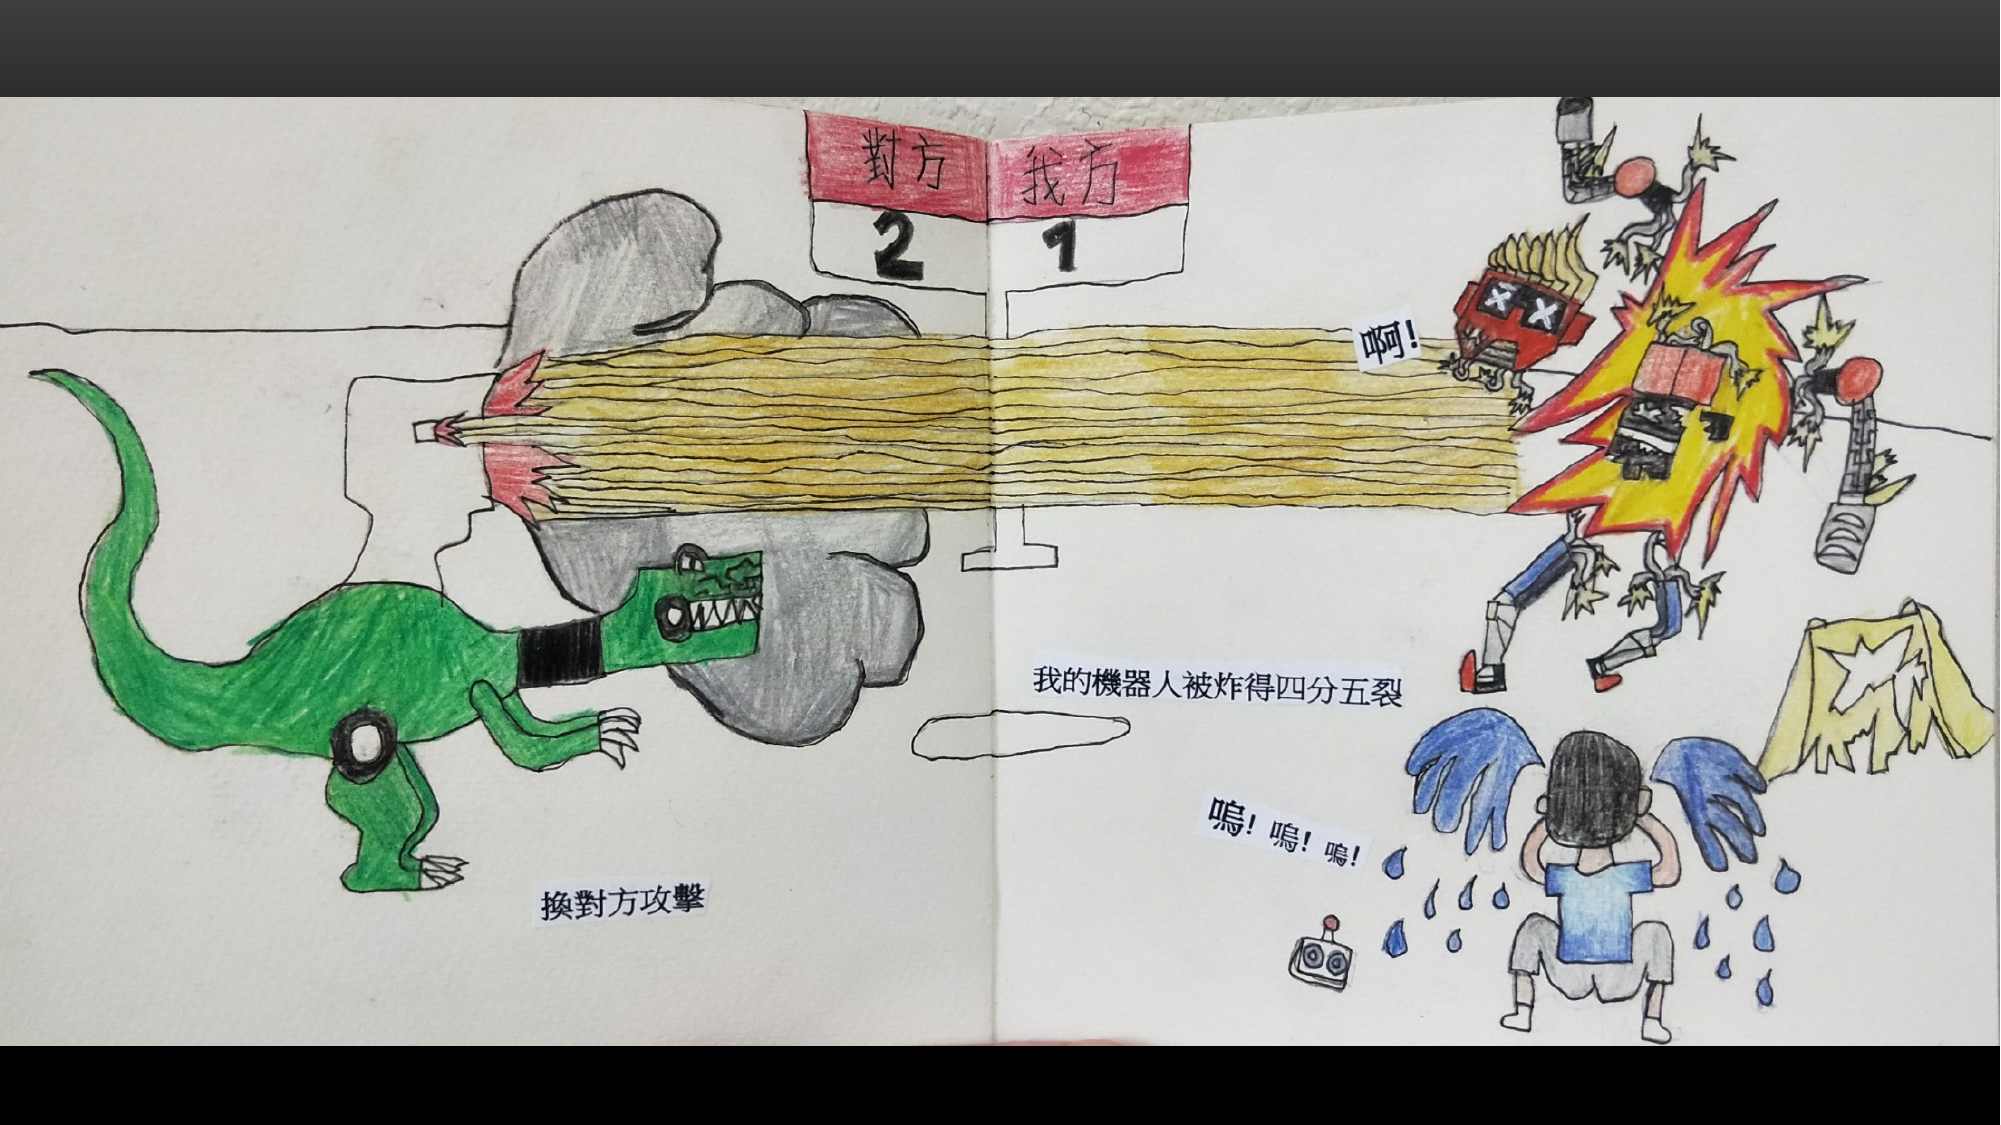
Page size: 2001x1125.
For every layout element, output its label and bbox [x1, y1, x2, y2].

picture [0, 0, 2000, 97]
list [0, 97, 2000, 1047]
picture [0, 1047, 2000, 1125]
